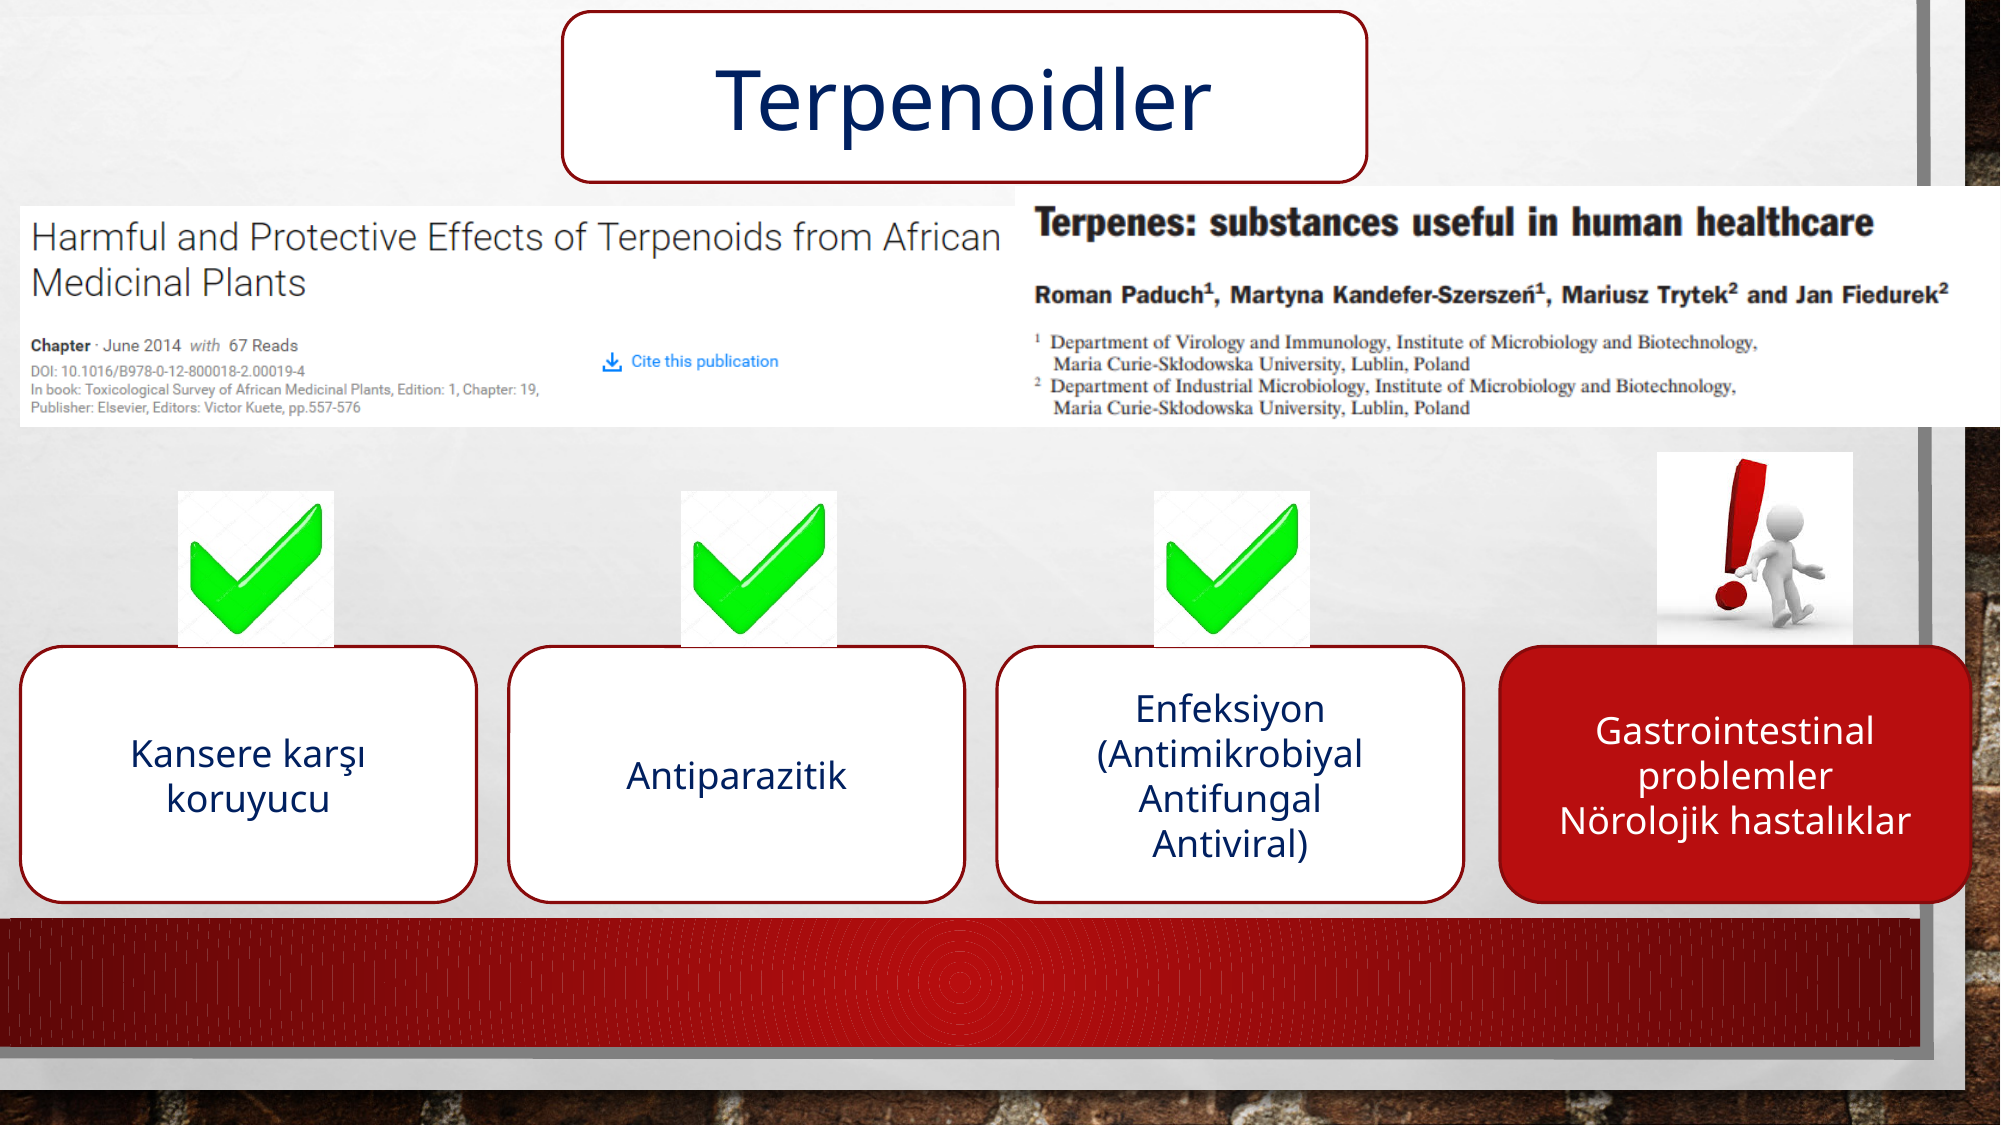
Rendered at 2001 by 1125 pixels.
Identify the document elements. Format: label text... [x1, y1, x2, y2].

picture [1154, 491, 1311, 647]
text_box Terpenoidler [560, 10, 1369, 184]
picture [681, 491, 837, 647]
text_box Enfeksiyon (Antimikrobiyal Antifungal Antiviral) [995, 644, 1466, 905]
text_box Antiparazitik [507, 644, 967, 905]
picture [178, 491, 334, 647]
picture [0, 0, 2000, 1125]
text_box Gastrointestinal problemler Nörolojik hastalıklar [1498, 644, 1973, 905]
text_box Kansere karşı koruyucu [18, 644, 479, 905]
picture [1657, 451, 1854, 647]
